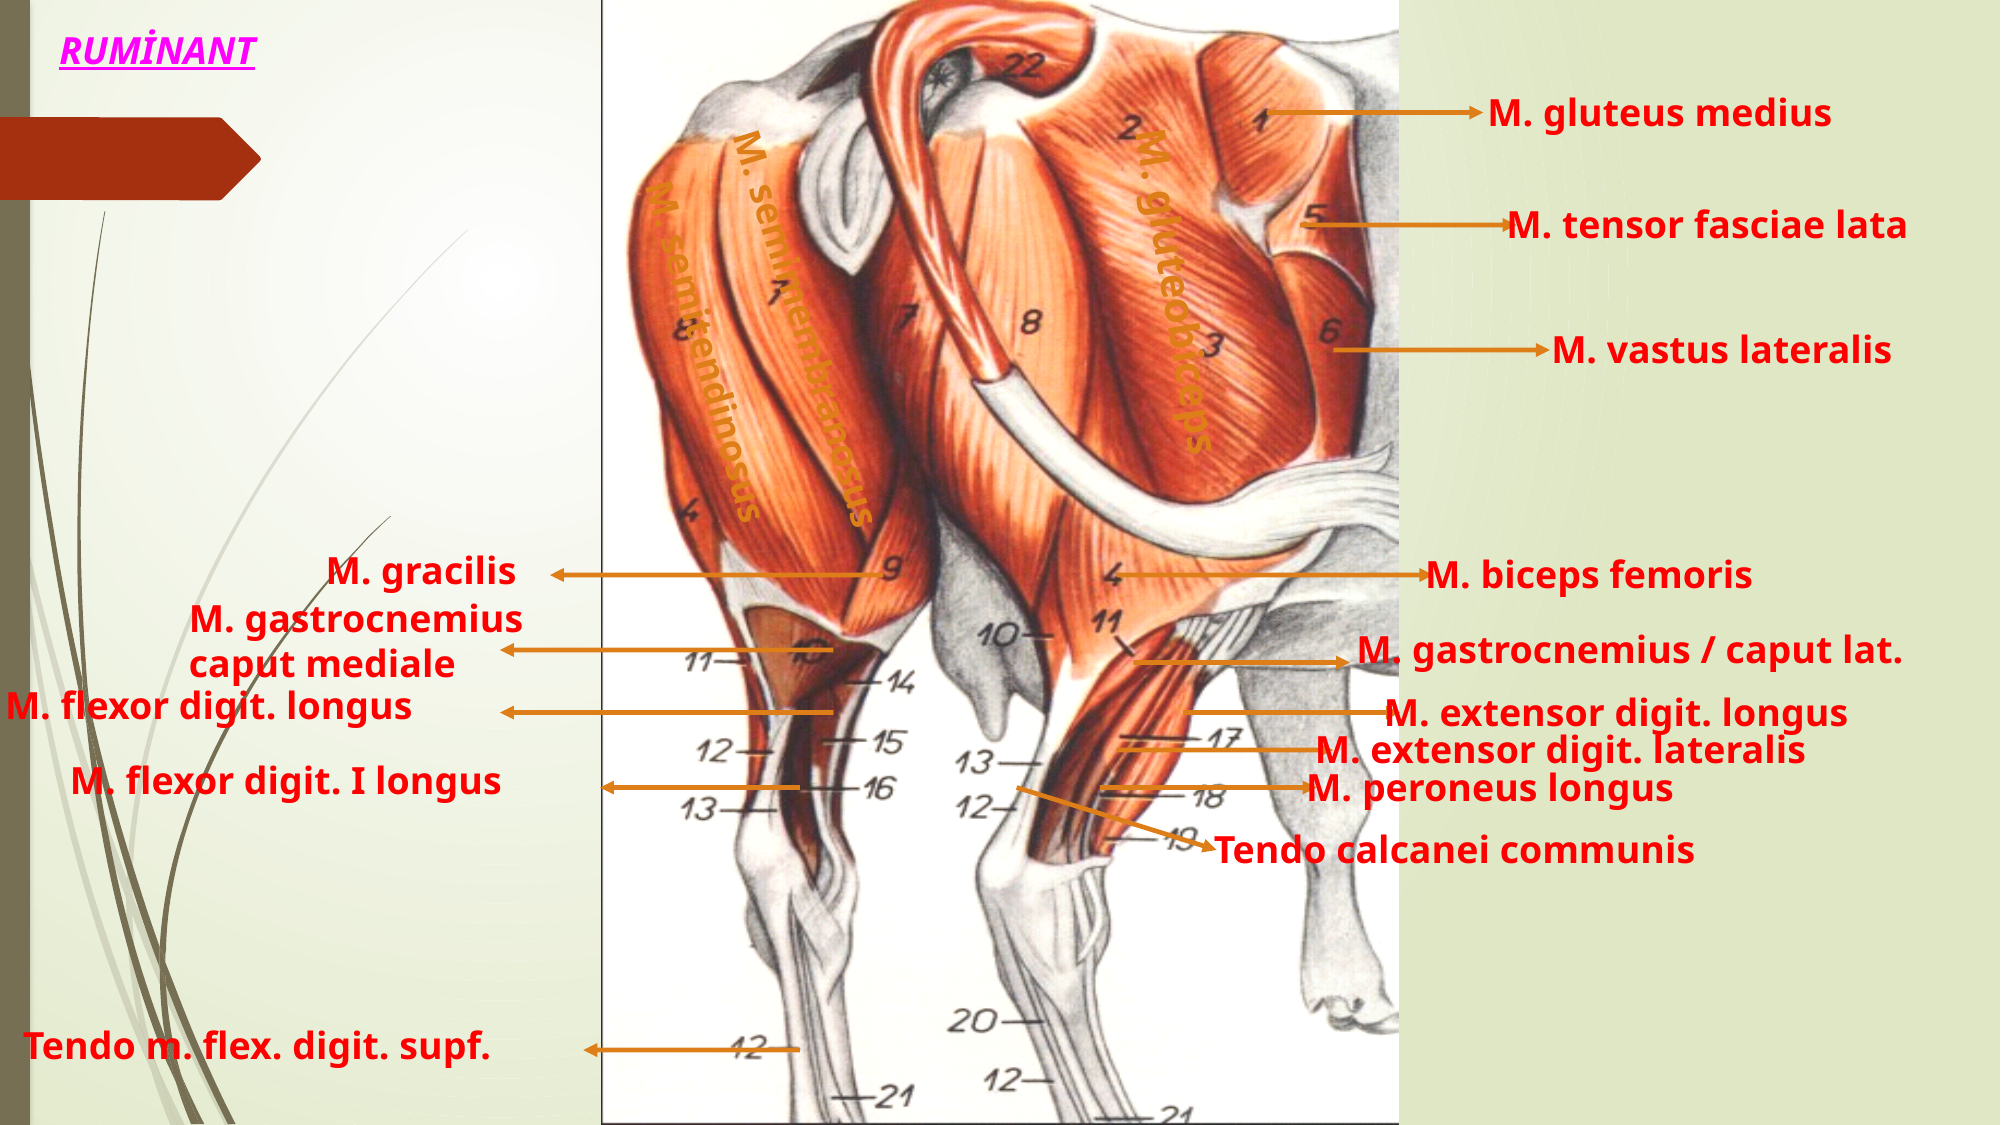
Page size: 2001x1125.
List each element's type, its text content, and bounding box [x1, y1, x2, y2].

text_box M. gracilis [310, 539, 532, 587]
text_box RUMİNANT [44, 19, 271, 79]
text_box [499, 706, 596, 719]
picture [600, 0, 1400, 1125]
text_box M. peroneus longus [1402, 756, 1690, 816]
text_box M. gastrocnemius / caput lat. [1402, 618, 1919, 679]
text_box M. gastrocnemius caput mediale [174, 587, 539, 693]
text_box M. vastus lateralis [1536, 318, 1908, 379]
text_box M. tensor fasciae lata [1491, 193, 1924, 254]
text_box M. gluteus medius [1472, 81, 1848, 141]
text_box Tendo calcanei communis [1402, 818, 1711, 879]
text_box Tendo m. flex. digit. supf. [8, 1014, 507, 1075]
text_box M. flexor digit. I longus [55, 749, 518, 810]
text_box M. biceps femoris [1410, 543, 1769, 604]
text_box M. extensor digit. lateralis [1402, 718, 1822, 779]
text_box [583, 1043, 596, 1057]
text_box [549, 568, 596, 582]
text_box M. extensor digit. longus [1402, 681, 1864, 741]
text_box M. flexor digit. longus [0, 674, 429, 735]
